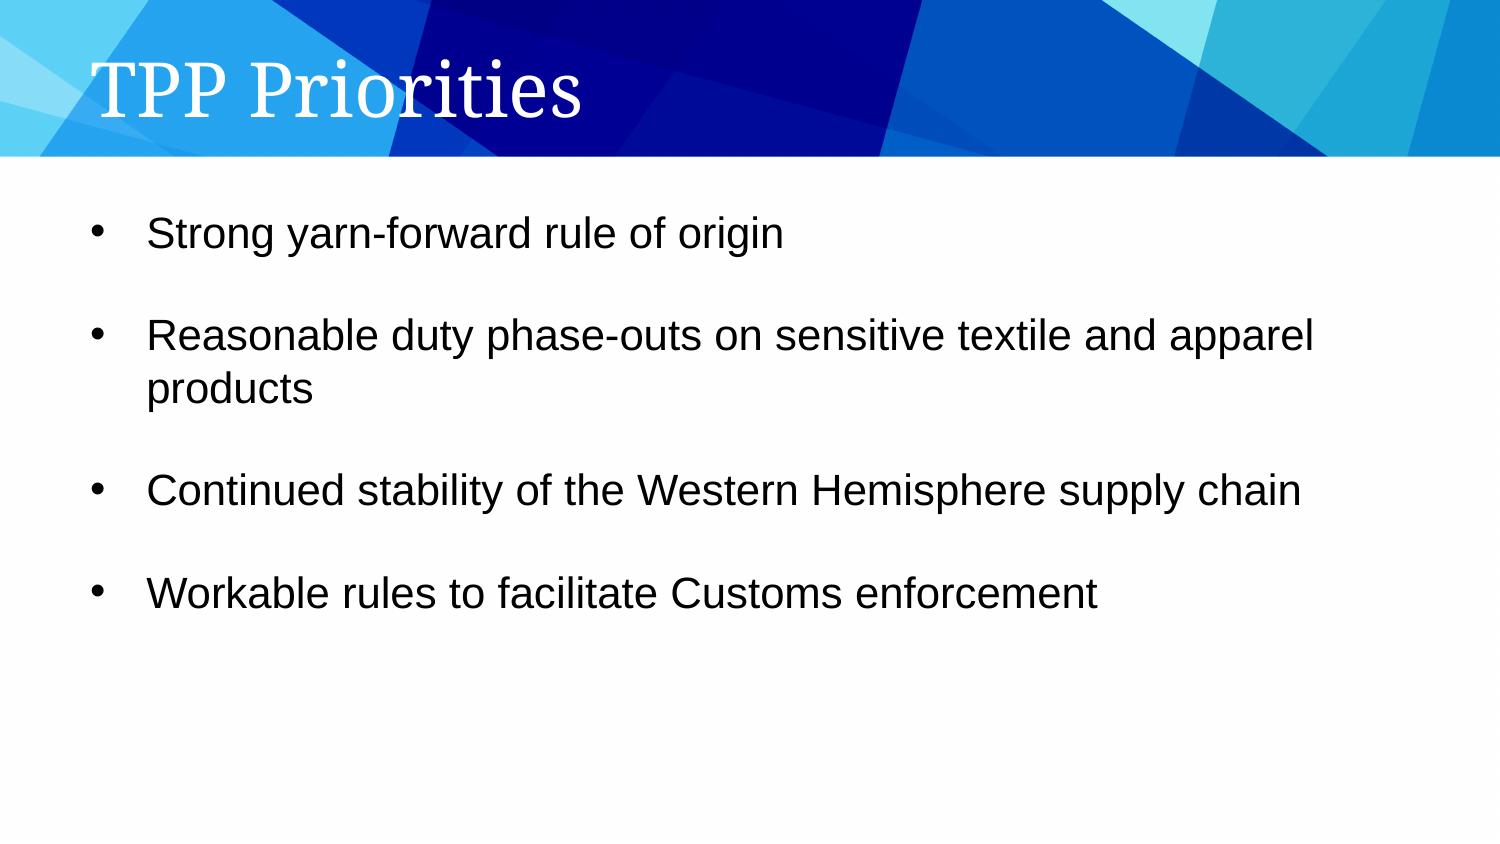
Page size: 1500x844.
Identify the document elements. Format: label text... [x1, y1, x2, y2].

list Strong yarn-forward rule of origin Reasonable duty phase-outs on sensitive textile and apparel products Continued stability of the Western Hemisphere supply chain Workable rules to facilitate Customs enforcement [75, 196, 1425, 754]
title TPP Priorities [75, 33, 1425, 141]
picture [0, 0, 1500, 843]
